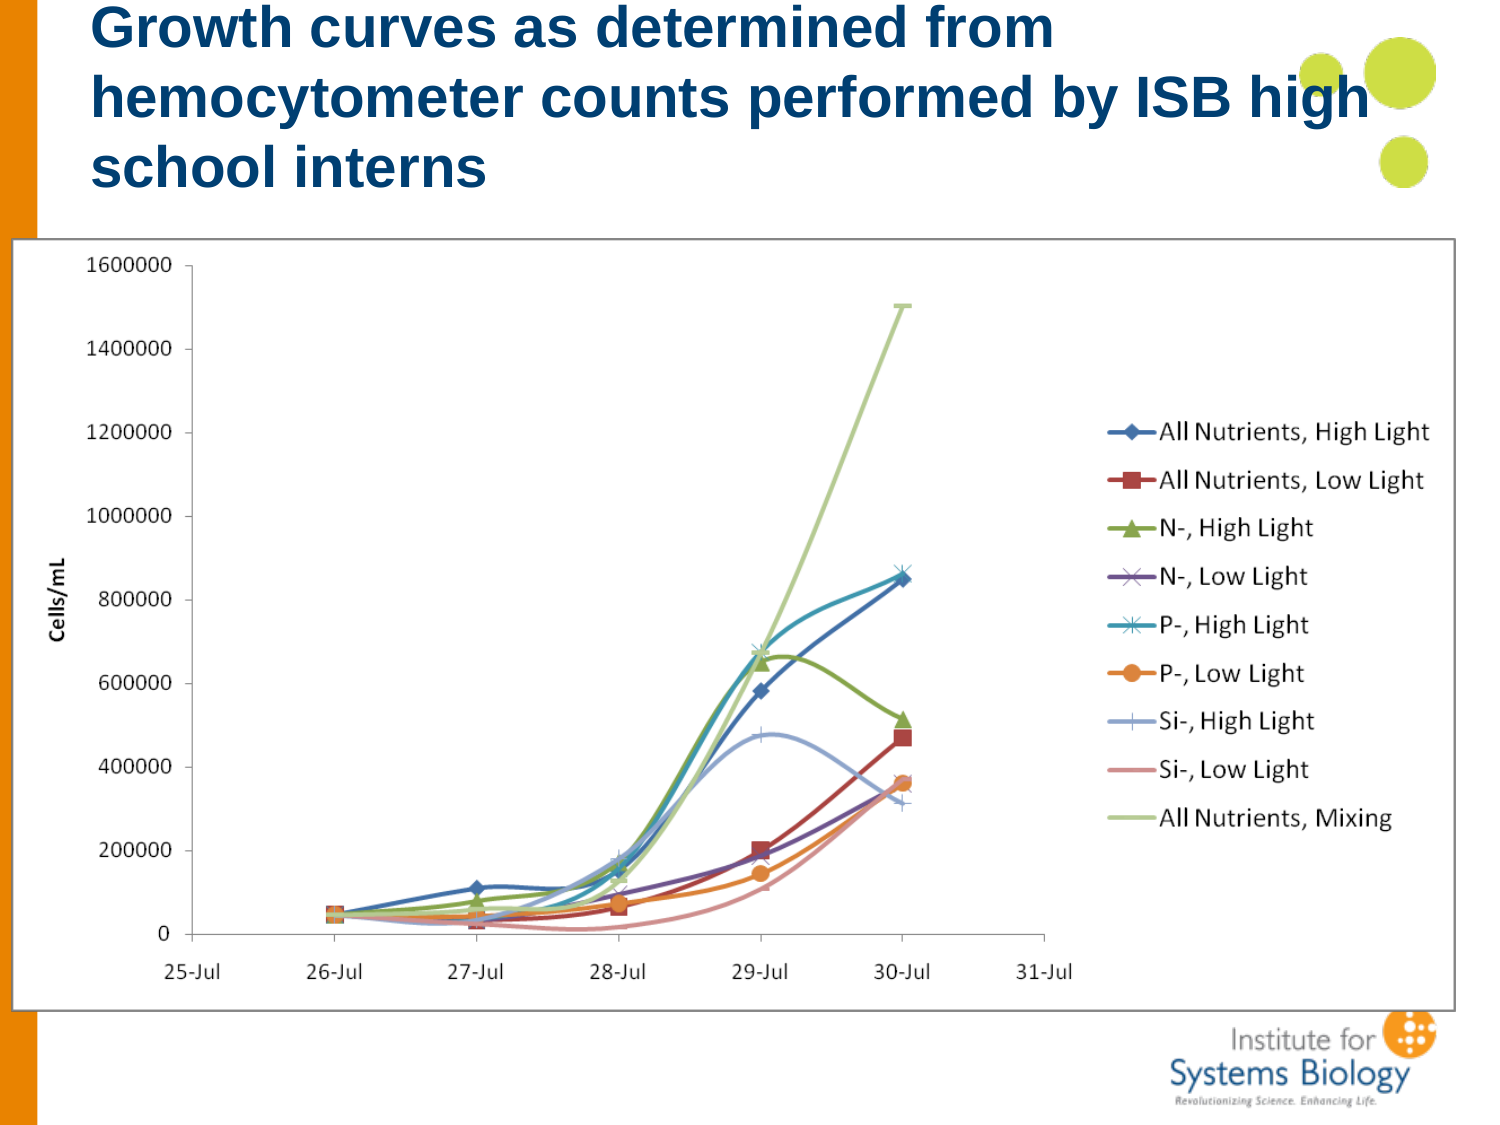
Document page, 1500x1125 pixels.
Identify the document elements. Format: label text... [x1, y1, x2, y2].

title Growth curves as determined from hemocytometer counts performed by ISB high school interns [75, 0, 1425, 188]
picture [1162, 1013, 1452, 1113]
picture [1425, 37, 1436, 188]
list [10, 237, 1458, 1013]
